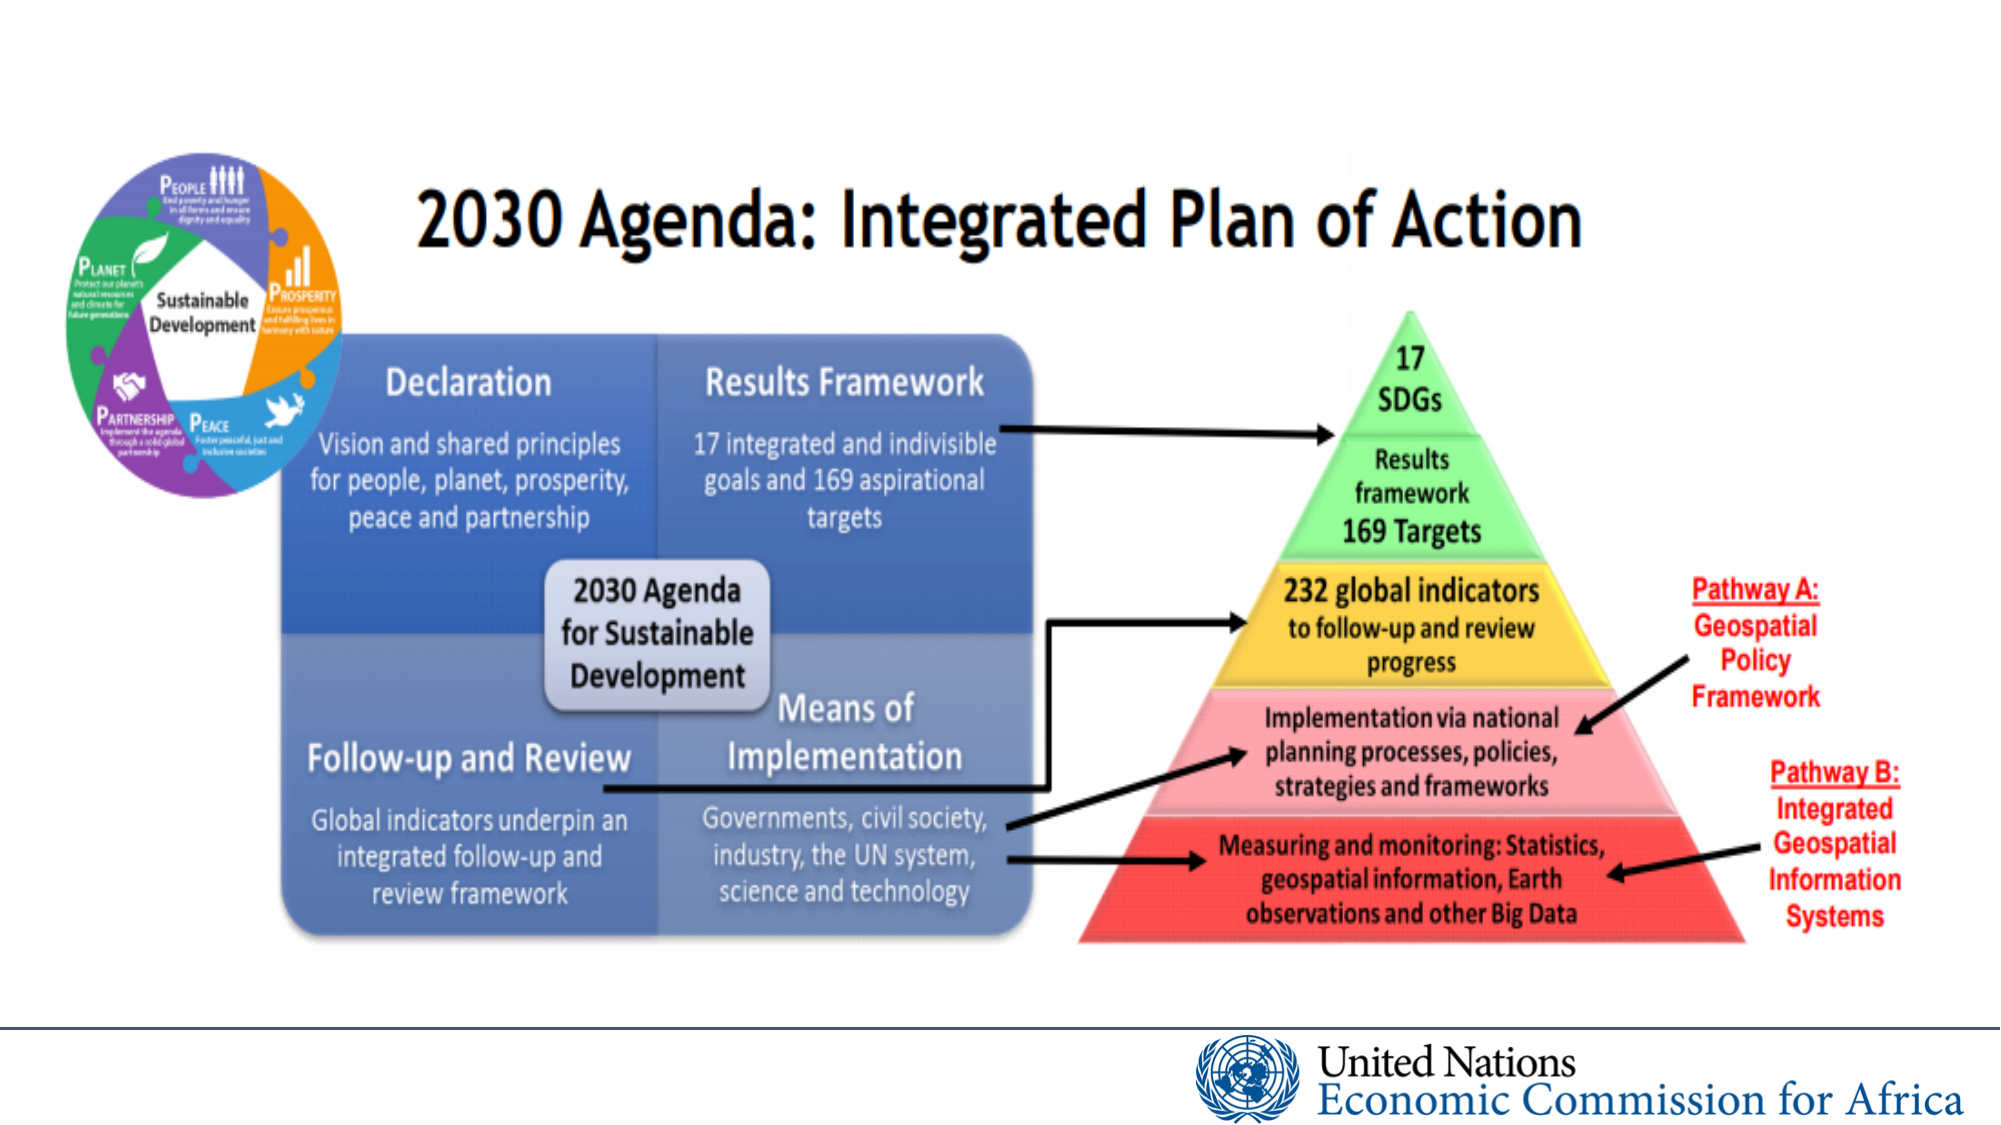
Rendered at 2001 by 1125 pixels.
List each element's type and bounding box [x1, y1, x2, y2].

picture [43, 86, 1940, 971]
picture [1196, 1035, 1964, 1124]
